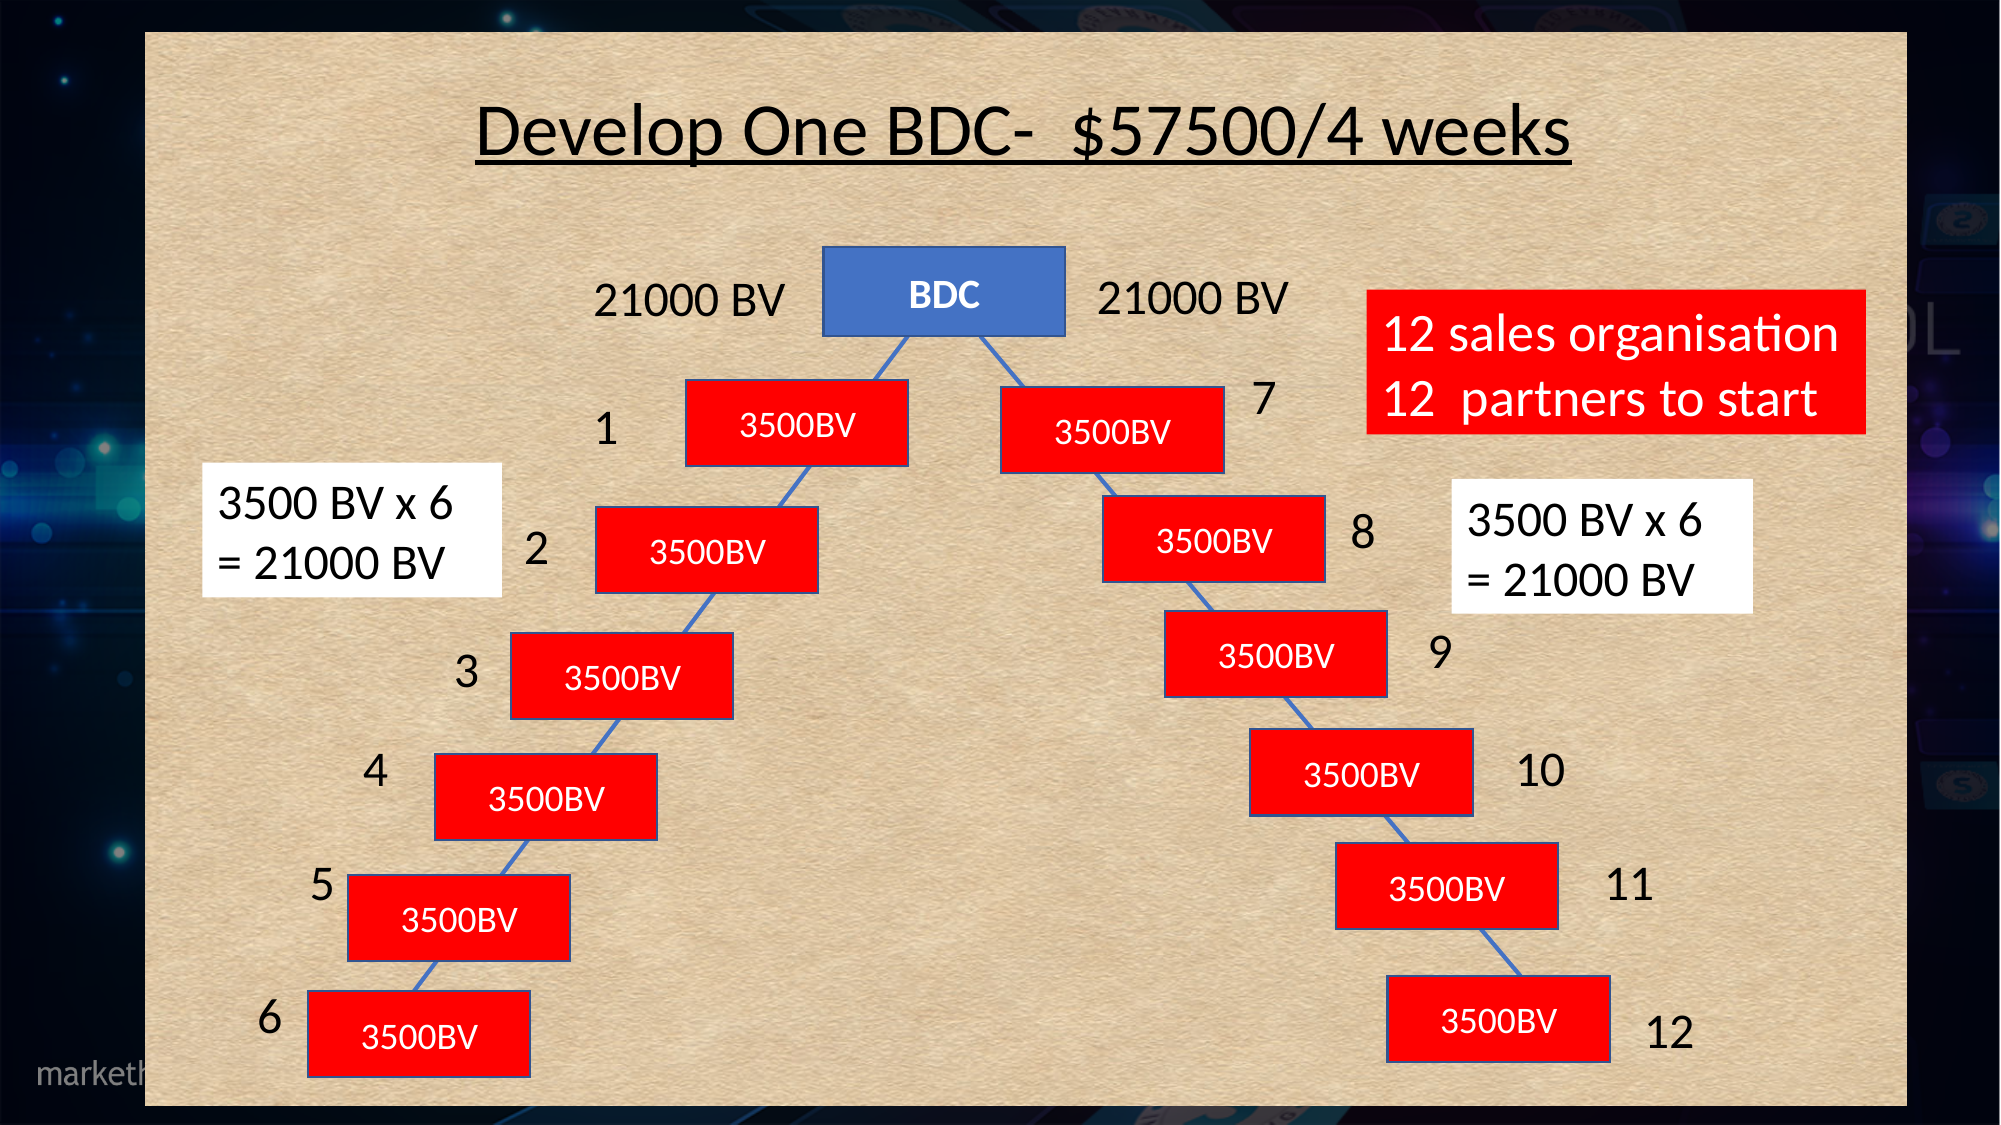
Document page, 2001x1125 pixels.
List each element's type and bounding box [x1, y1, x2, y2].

picture [0, 0, 2000, 1125]
text_box [404, 331, 911, 1005]
text_box [980, 336, 1521, 976]
